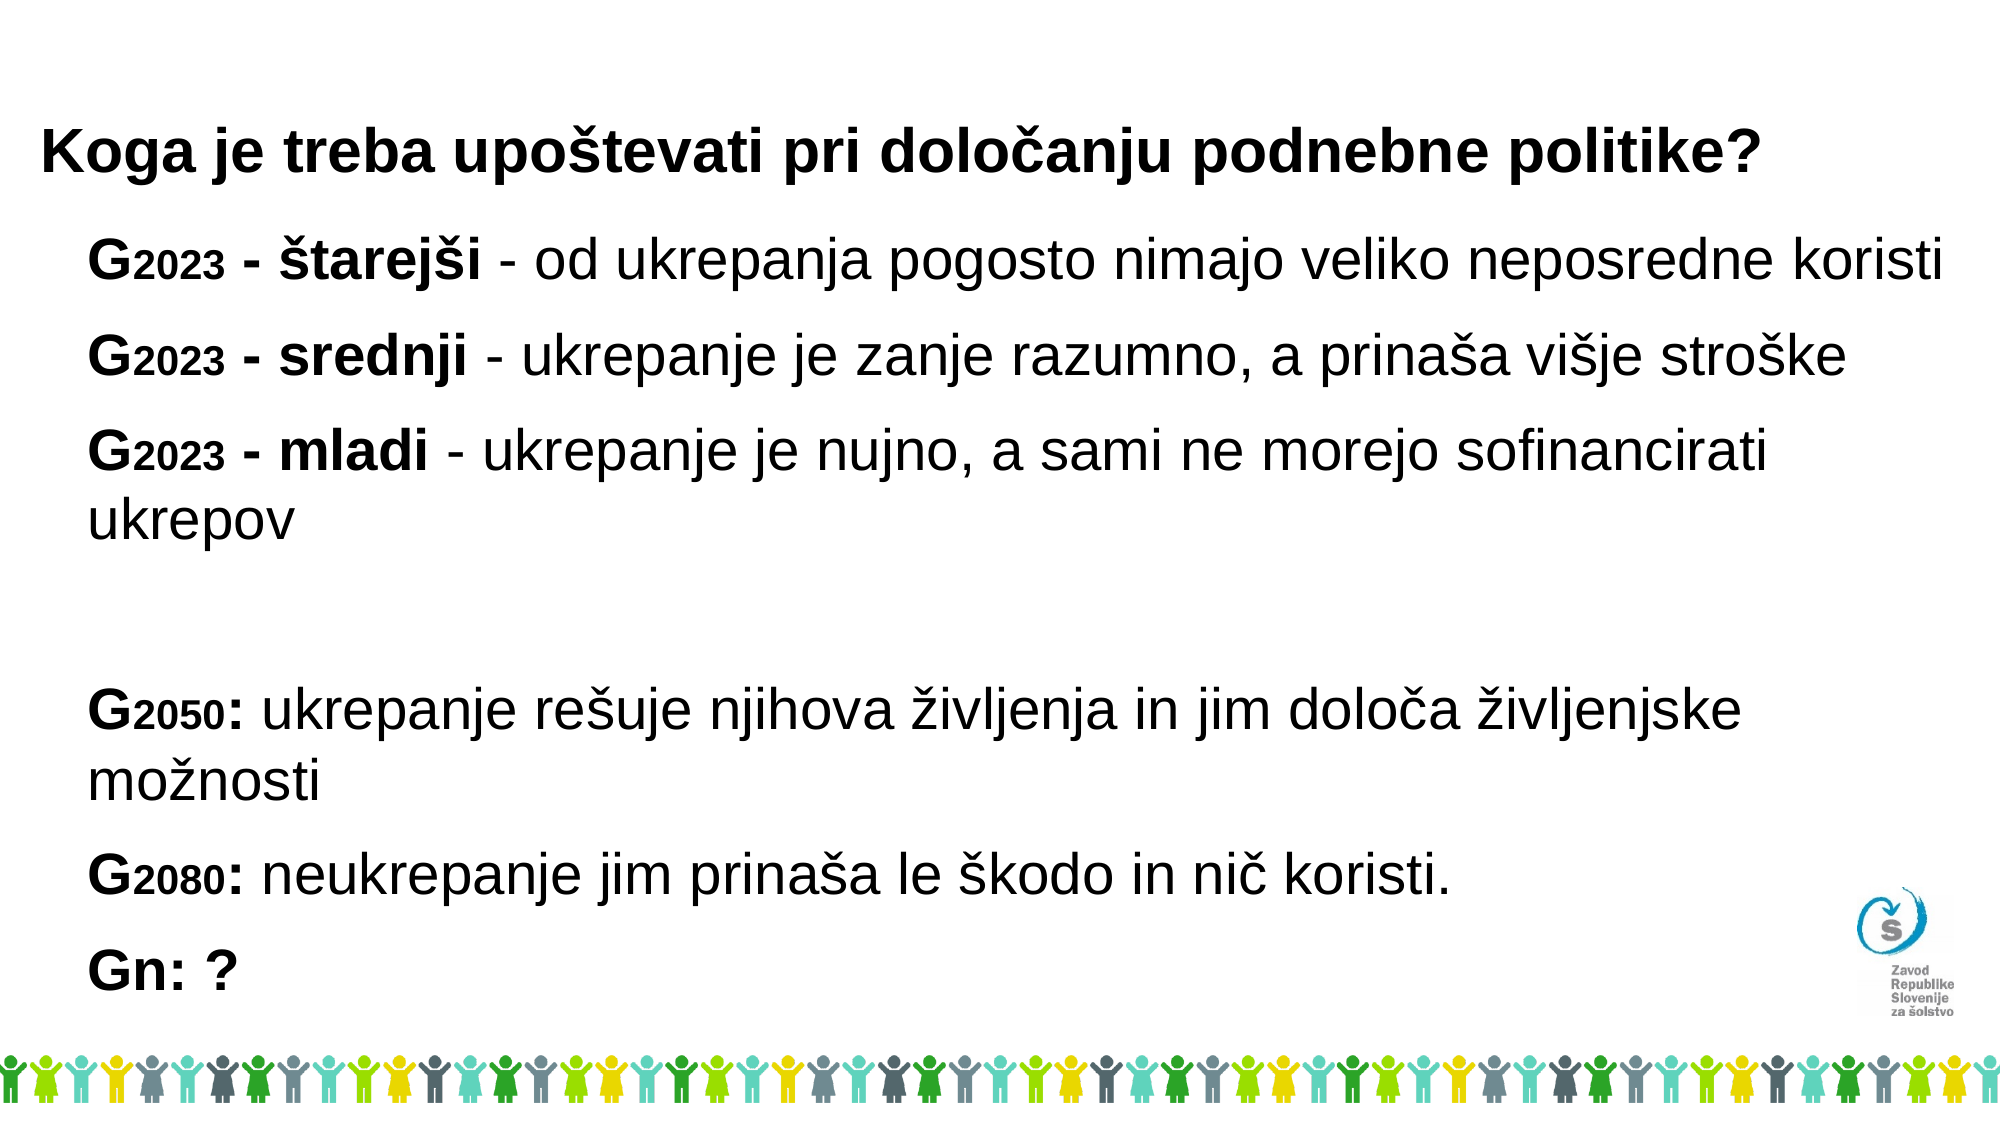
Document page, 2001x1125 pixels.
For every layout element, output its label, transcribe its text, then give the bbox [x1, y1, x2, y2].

picture [1336, 1055, 2000, 1103]
picture [0, 1055, 663, 1103]
list G2023 - štarejši - od ukrepanja pogosto nimajo veliko neposredne koristi G2023 - srednji - ukrepanje je zanje razumno, a prinaša višje stroške G2023 - mladi - ukrepanje je nujno, a sami ne morejo sofinancirati ukrepov G2050: ukrepanje rešuje njihova življenja in jim določa življenjske možnosti G2080: neukrepanje jim prinaša le škodo in nič koristi. Gn: ? [25, 214, 1975, 1038]
title Koga je treba upoštevati pri določanju podnebne politike? [25, 24, 1975, 194]
picture [665, 1055, 1335, 1103]
